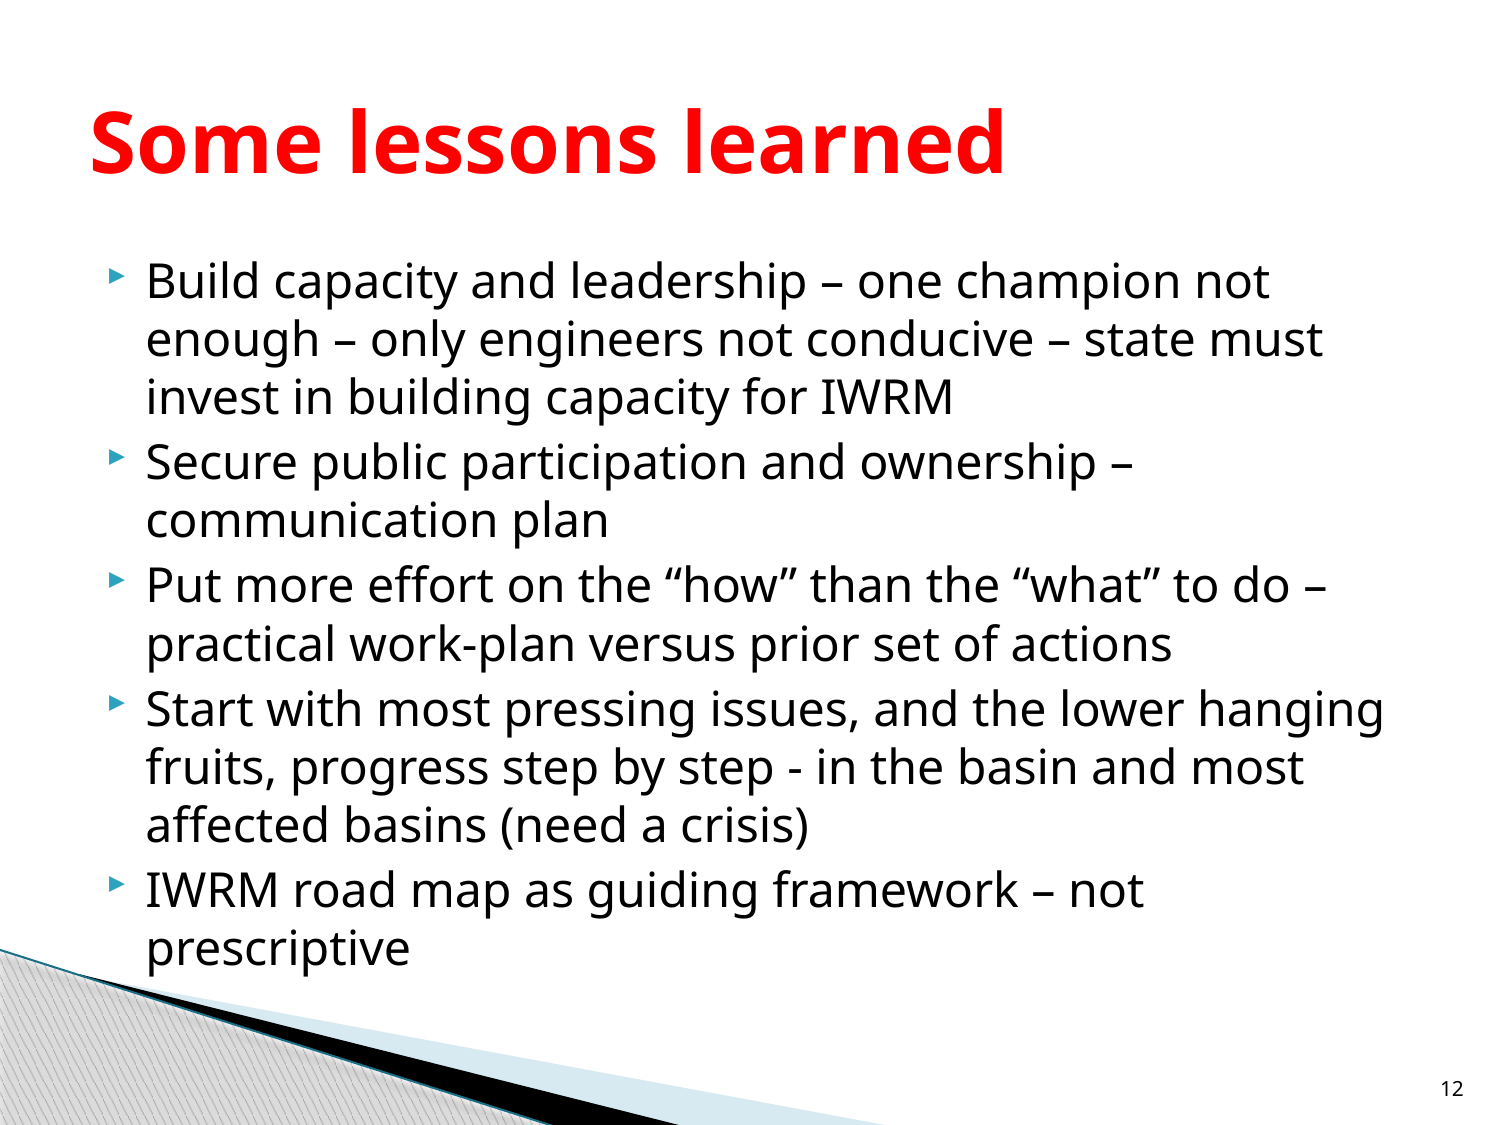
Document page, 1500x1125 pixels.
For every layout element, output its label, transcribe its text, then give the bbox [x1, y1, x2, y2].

slide_number 12 [1418, 1051, 1479, 1112]
title Some lessons learned [75, 45, 1425, 233]
list Build capacity and leadership – one champion not enough – only engineers not conducive – state must invest in building capacity for IWRM Secure public participation and ownership –communication plan Put more effort on the “how” than the “what” to do – practical work-plan versus prior set of actions Start with most pressing issues, and the lower hanging fruits, progress step by step - in the basin and most affected basins (need a crisis) IWRM road map as guiding framework – not prescriptive [75, 243, 1425, 986]
